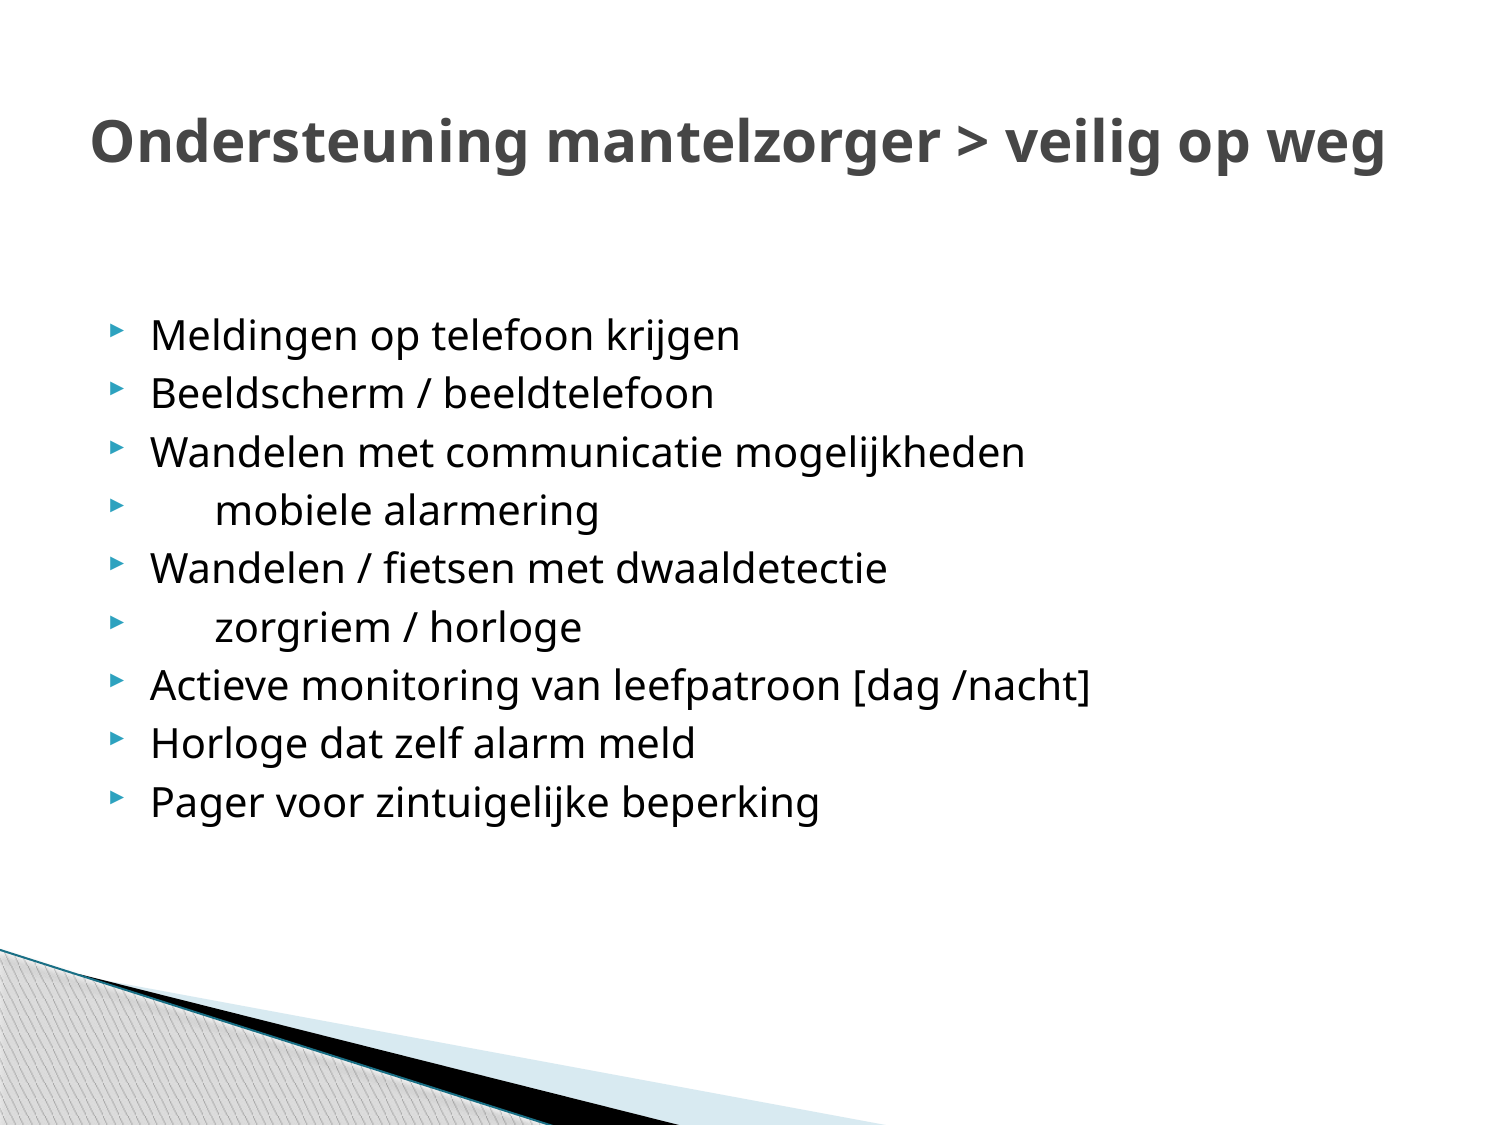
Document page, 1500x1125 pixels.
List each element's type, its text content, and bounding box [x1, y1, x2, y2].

list Meldingen op telefoon krijgen Beeldscherm / beeldtelefoon Wandelen met communicatie mogelijkheden mobiele alarmering Wandelen / fietsen met dwaaldetectie zorgriem / horloge Actieve monitoring van leefpatroon [dag /nacht] Horloge dat zelf alarm meld Pager voor zintuigelijke beperking [75, 242, 1425, 986]
title Ondersteuning mantelzorger > veilig op weg [75, 45, 1425, 233]
